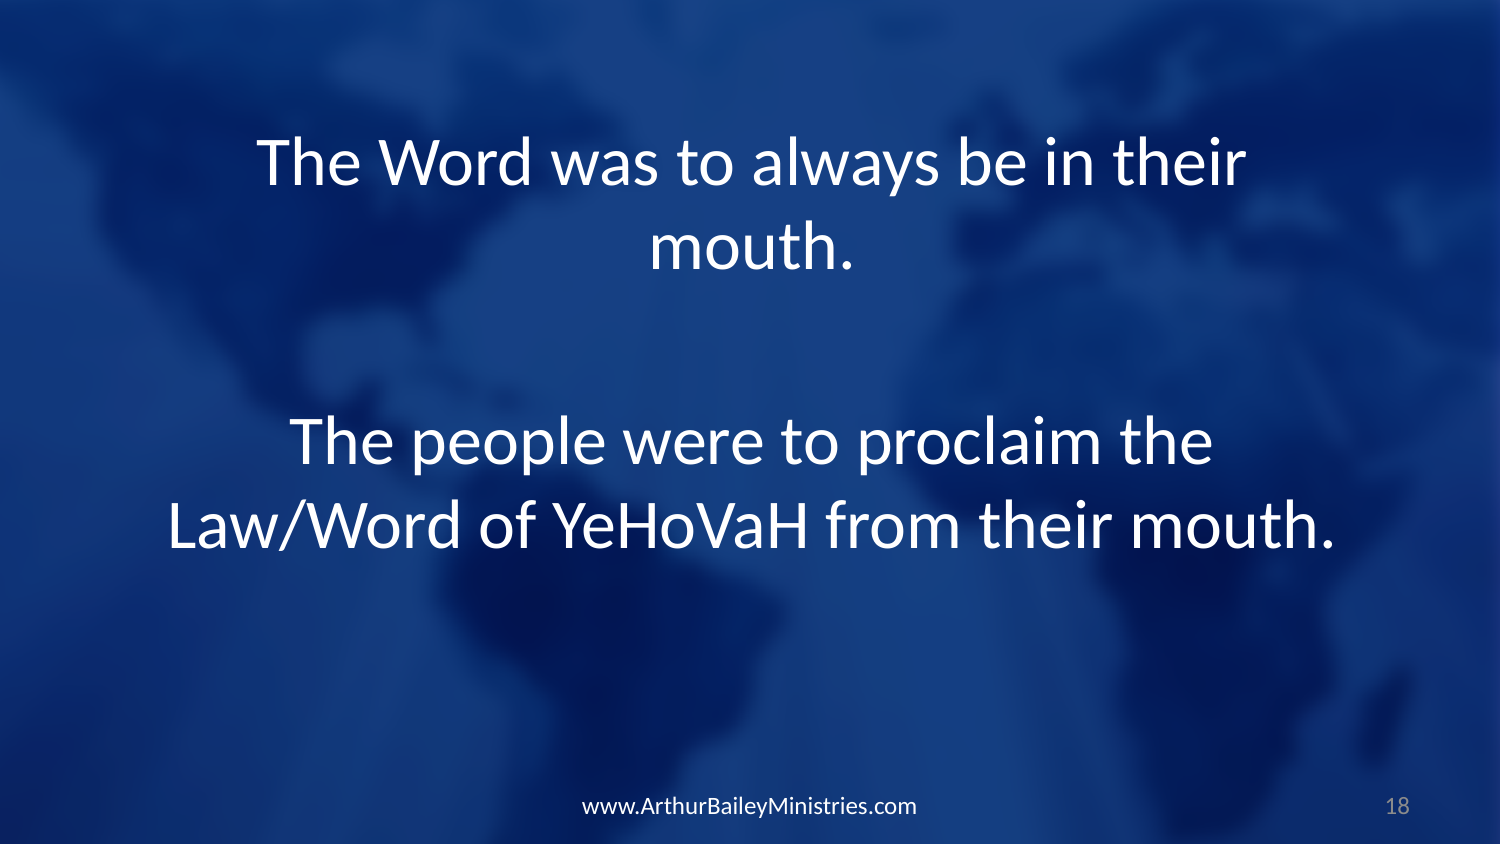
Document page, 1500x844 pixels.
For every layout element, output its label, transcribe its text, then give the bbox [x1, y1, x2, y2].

picture [0, 0, 1500, 844]
list The Word was to always be in their mouth. The people were to proclaim the Law/Word of YeHoVaH from their mouth. [151, 107, 1355, 741]
footer www.ArthurBaileyMinistries.com [512, 782, 988, 827]
slide_number 18 [1074, 782, 1425, 827]
